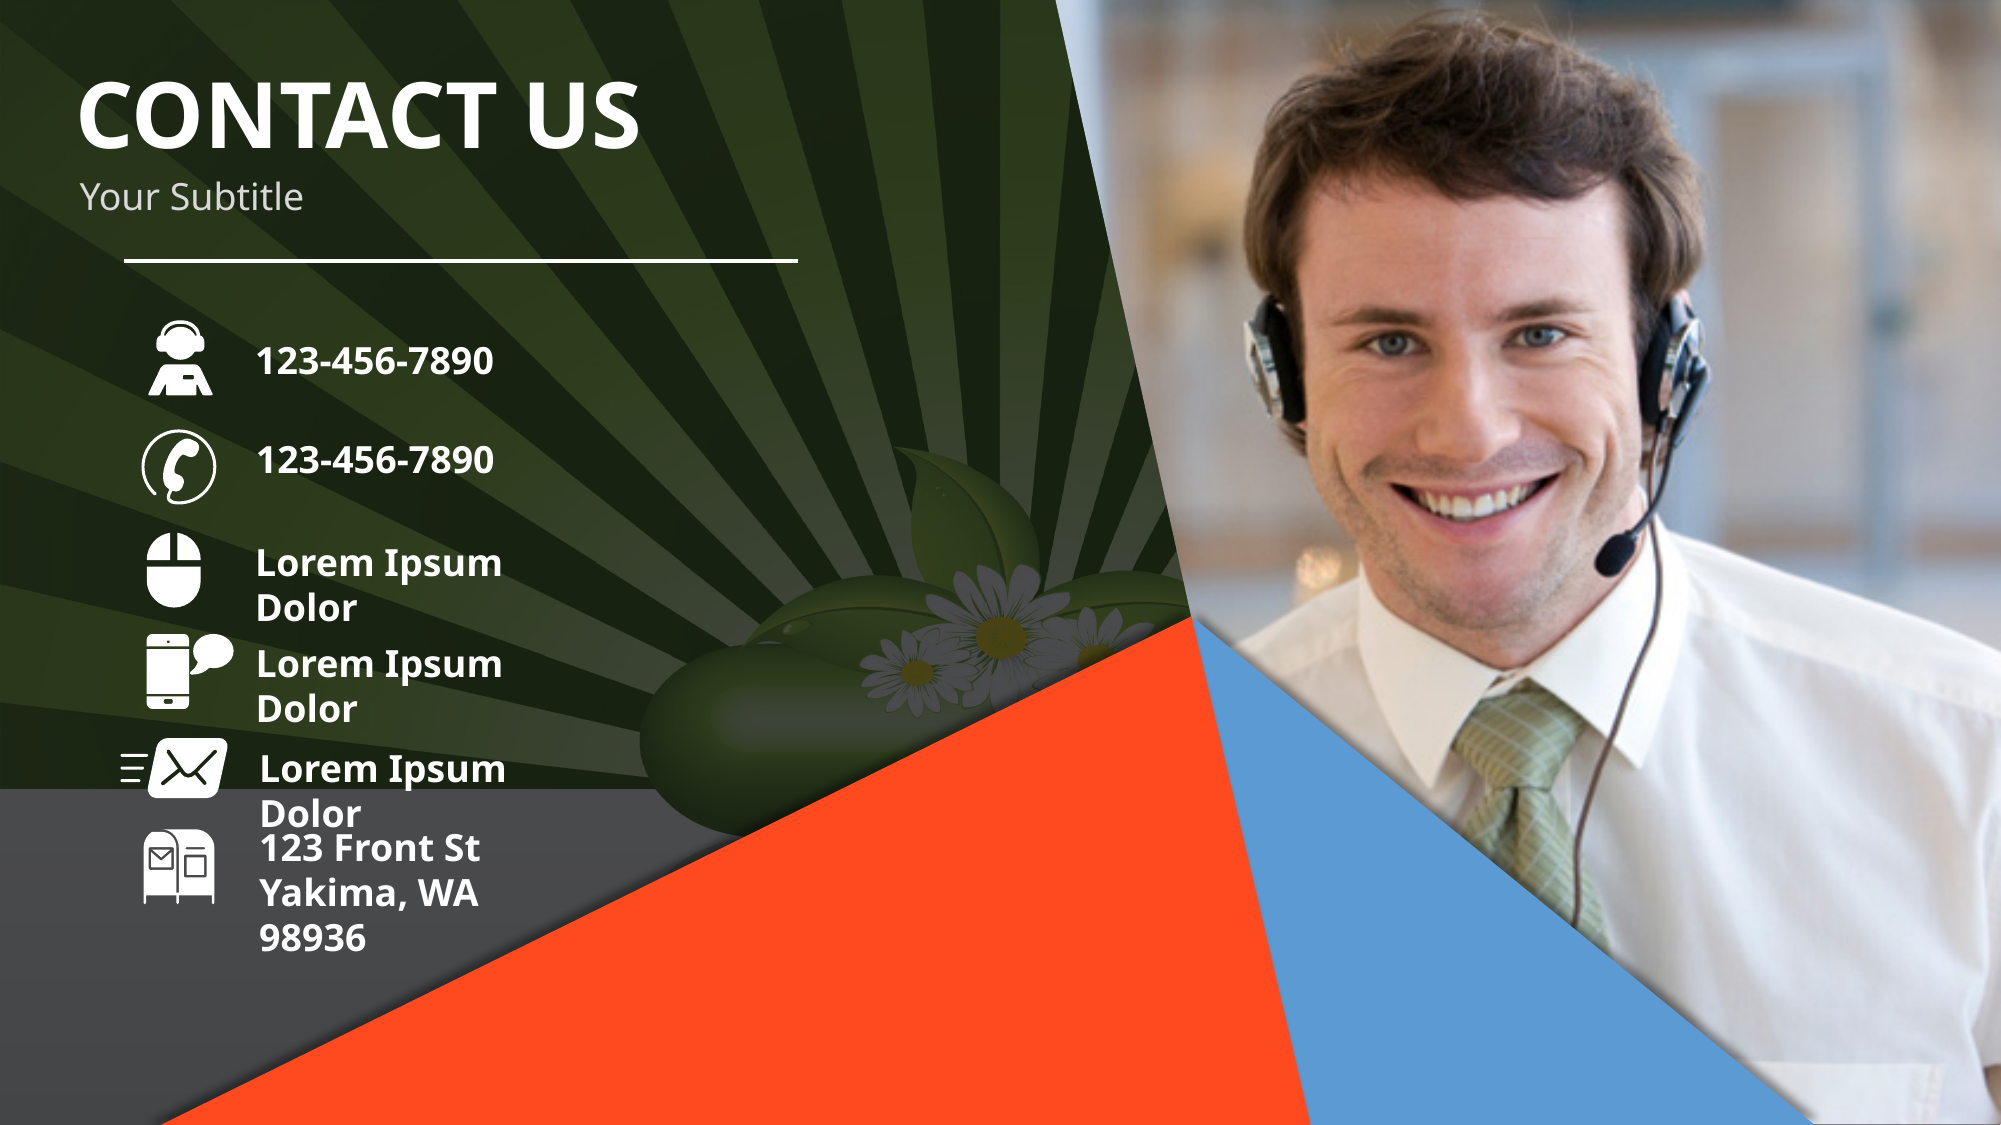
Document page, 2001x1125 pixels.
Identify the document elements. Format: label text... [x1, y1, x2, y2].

text_box [141, 429, 217, 505]
text_box Lorem Ipsum Dolor [244, 737, 590, 816]
text_box [1054, 0, 2000, 1125]
text_box [1195, 617, 1817, 1125]
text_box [143, 829, 215, 905]
text_box [146, 532, 171, 561]
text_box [60, 49, 1020, 227]
text_box [158, 614, 1312, 1125]
text_box 123 Front St Yakima, WA 98936 [244, 816, 590, 967]
text_box Lorem Ipsum Dolor [240, 531, 586, 632]
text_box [120, 737, 228, 798]
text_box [146, 633, 234, 709]
text_box 123-456-7890 [241, 428, 541, 489]
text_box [148, 320, 213, 396]
text_box Lorem Ipsum Dolor [240, 632, 586, 738]
text_box [146, 566, 201, 608]
text_box 123-456-7890 [240, 329, 541, 390]
text_box [177, 532, 201, 561]
